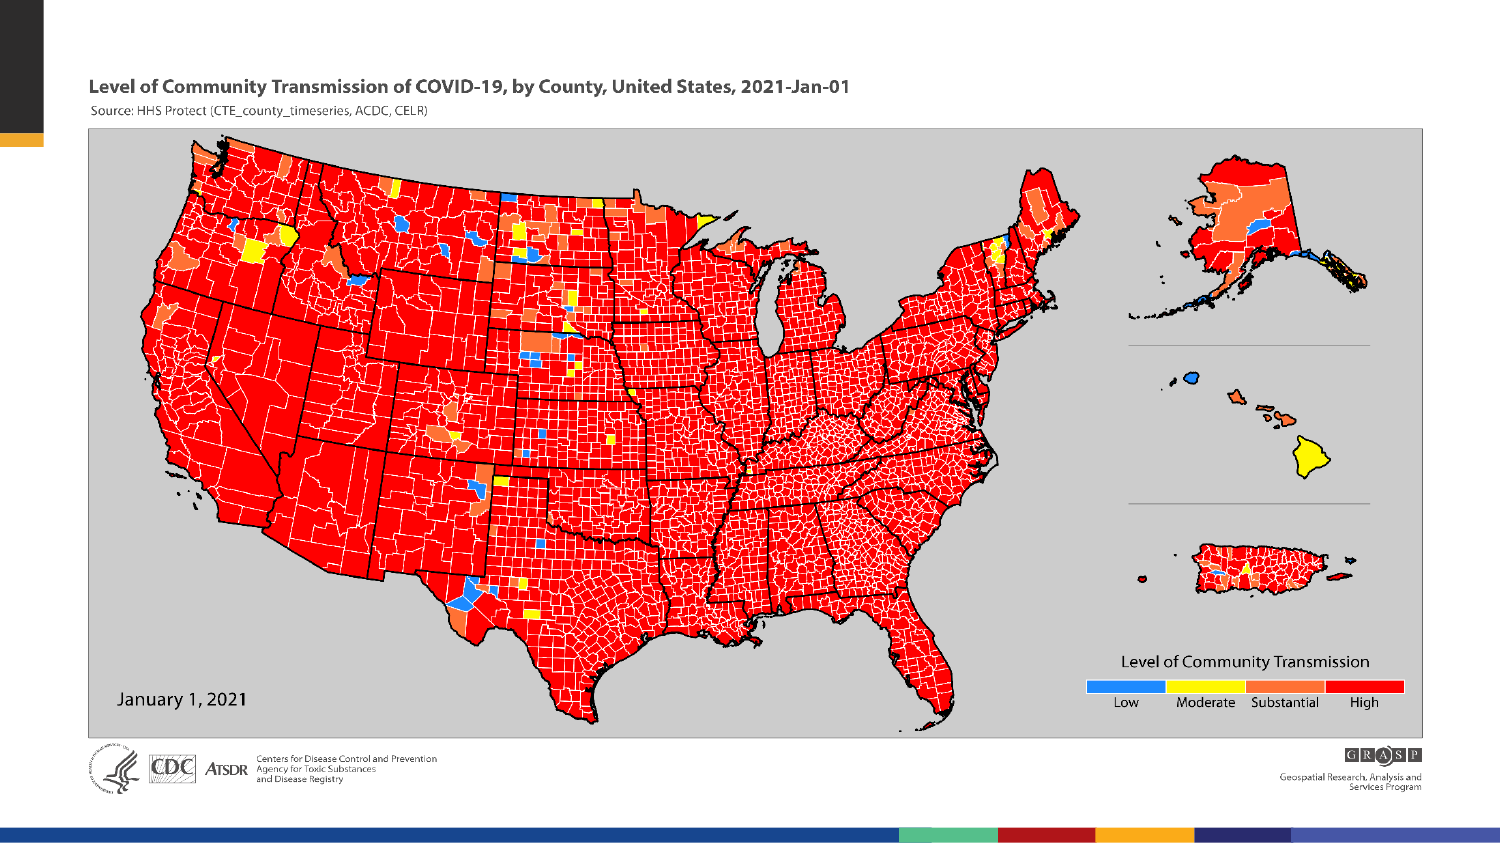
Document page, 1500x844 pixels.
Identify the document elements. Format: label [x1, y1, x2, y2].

picture [53, 53, 1466, 805]
